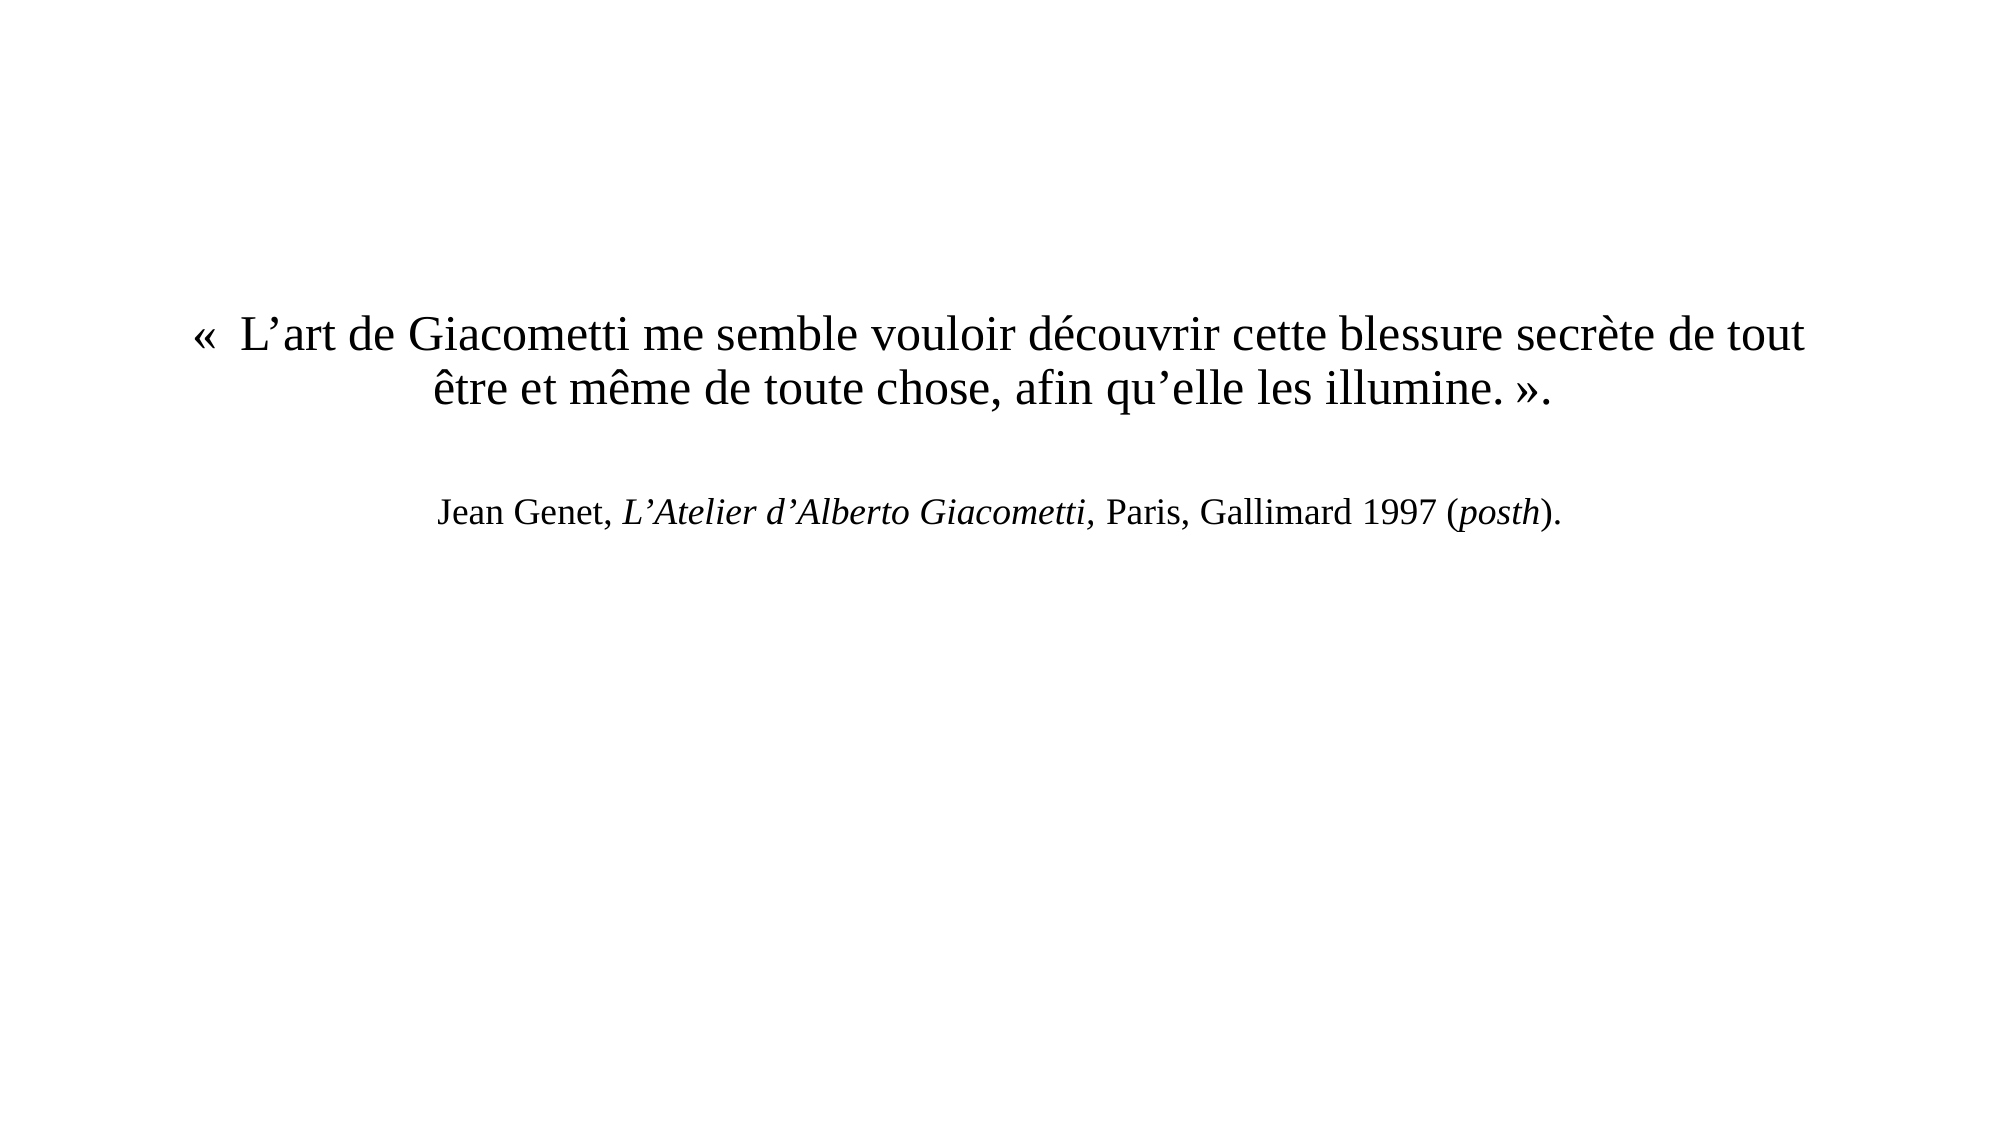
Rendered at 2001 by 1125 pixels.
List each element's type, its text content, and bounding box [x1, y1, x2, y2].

list « L’art de Giacometti me semble vouloir découvrir cette blessure secrète de tout être et même de toute chose, afin qu’elle les illumine. ». Jean Genet, L’Atelier d’Alberto Giacometti, Paris, Gallimard 1997 (posth). [137, 299, 1863, 1014]
